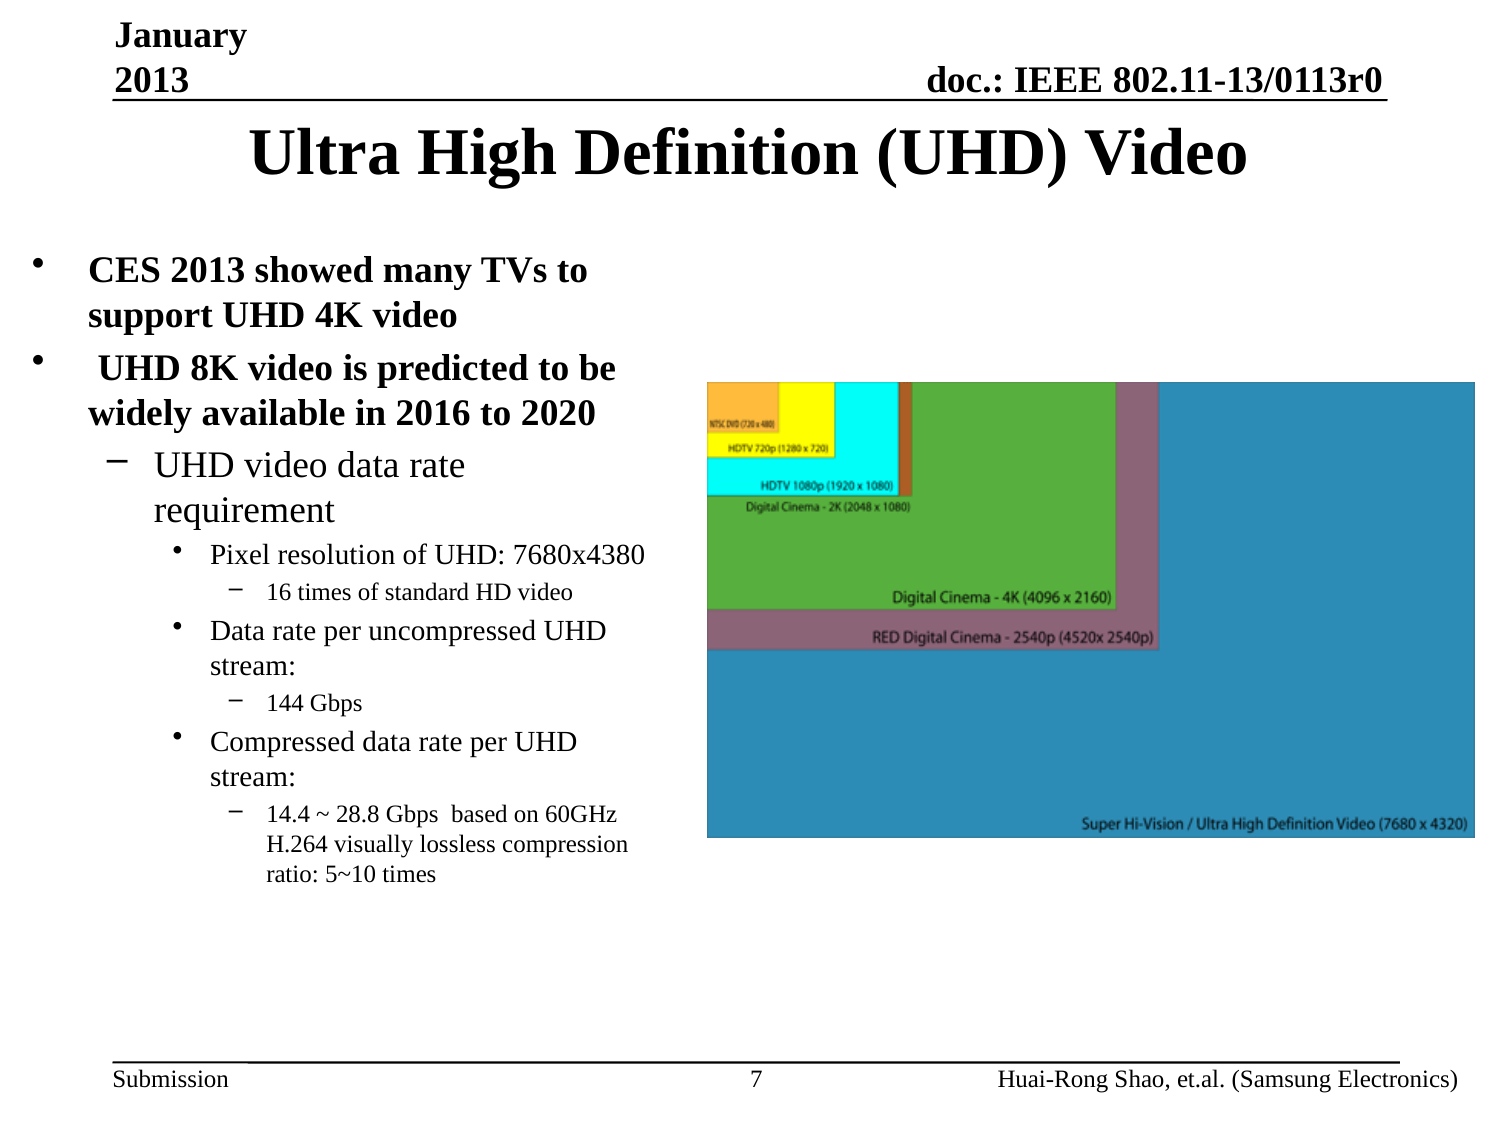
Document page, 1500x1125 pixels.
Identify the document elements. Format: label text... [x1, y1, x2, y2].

picture [706, 382, 1476, 838]
title Ultra High Definition (UHD) Video [111, 99, 1388, 196]
slide_number 7 [712, 1061, 800, 1093]
footer Huai-Rong Shao, et.al. (Samsung Electronics) [991, 1061, 1459, 1093]
list CES 2013 showed many TVs to support UHD 4K video UHD 8K video is predicted to be widely available in 2016 to 2020 UHD video data rate requirement Pixel resolution of UHD: 7680x4380 16 times of standard HD video Data rate per uncompressed UHD stream: 144 Gbps Compressed data rate per UHD stream: 14.4 ~ 28.8 Gbps based on 60GHz H.264 visually lossless compression ratio: 5~10 times [16, 237, 663, 1013]
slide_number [114, 54, 290, 101]
